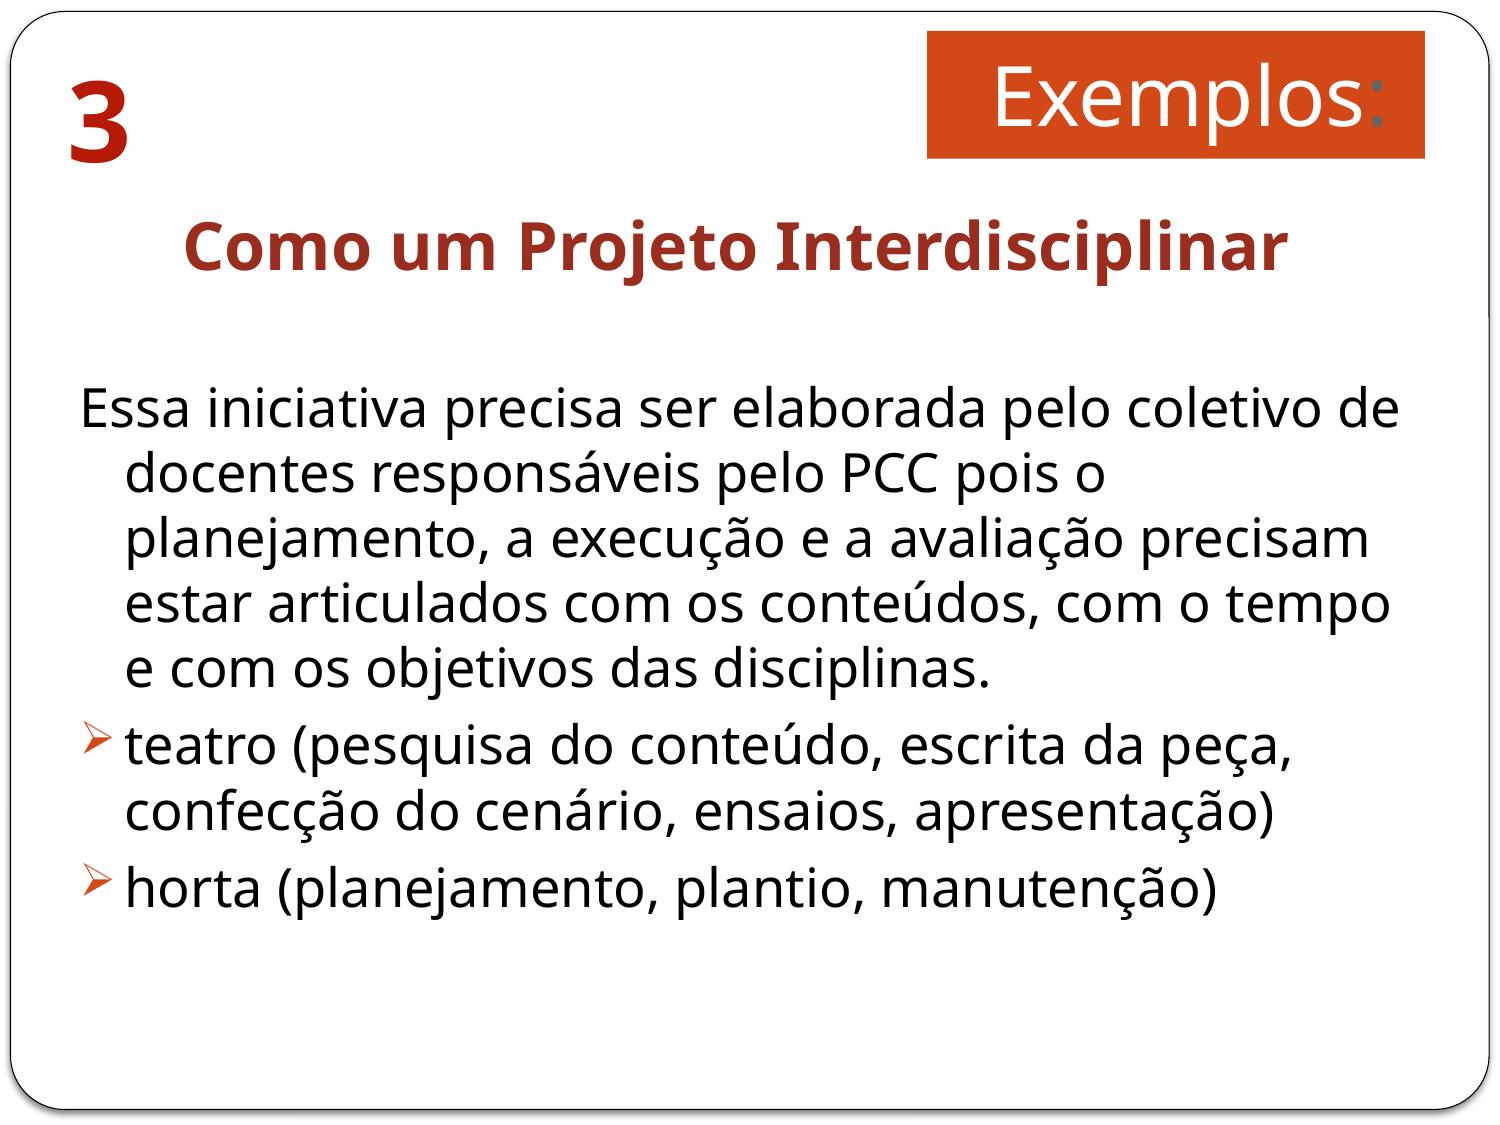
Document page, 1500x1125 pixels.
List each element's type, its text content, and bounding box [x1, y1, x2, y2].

text_box 3 [52, 42, 147, 193]
list Como um Projeto Interdisciplinar Essa iniciativa precisa ser elaborada pelo coletivo de docentes responsáveis pelo PCC pois o planejamento, a execução e a avaliação precisam estar articulados com os conteúdos, com o tempo e com os objetivos das disciplinas. teatro (pesquisa do conteúdo, escrita da peça, confecção do cenário, ensaios, apresentação) horta (planejamento, plantio, manutenção) [64, 196, 1425, 1094]
title Exemplos: [927, 30, 1425, 159]
